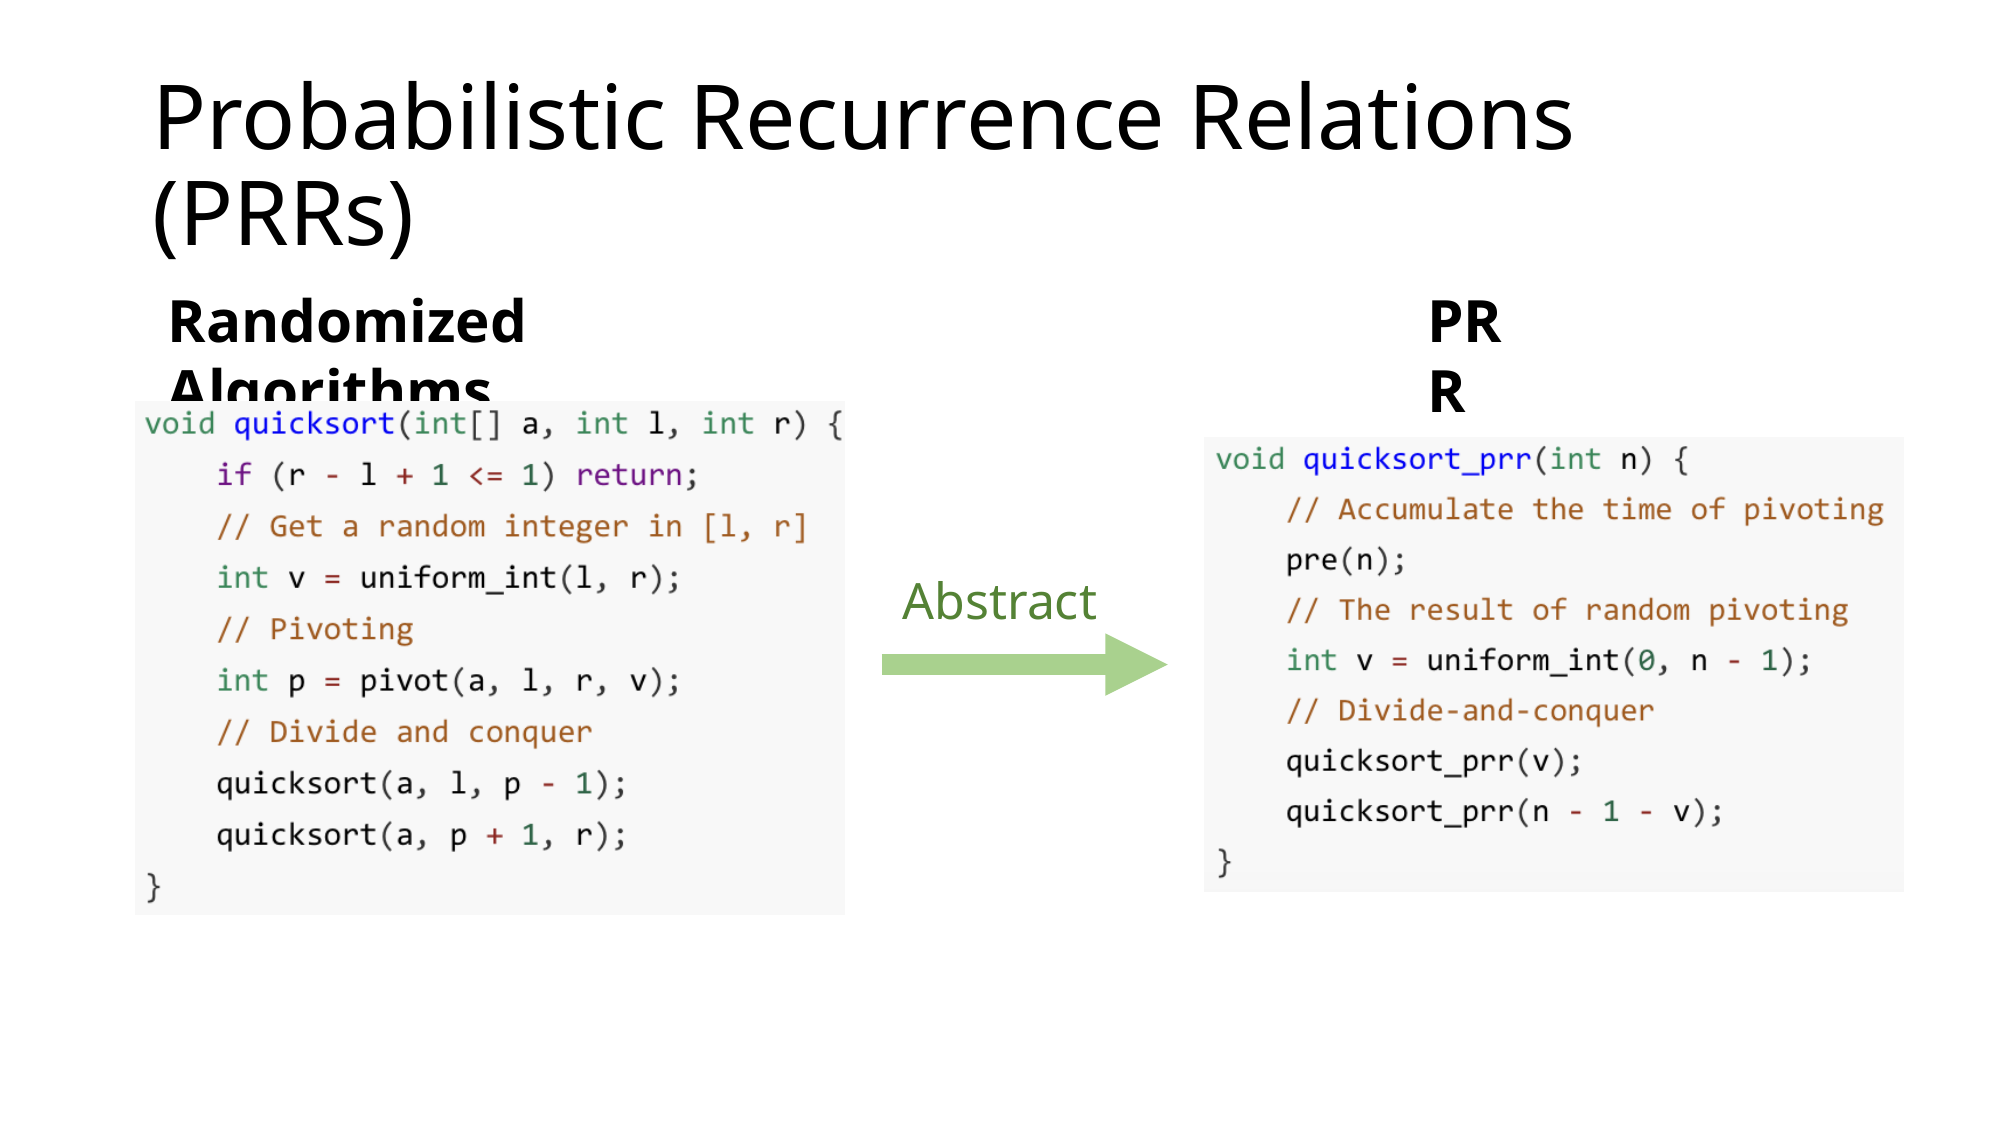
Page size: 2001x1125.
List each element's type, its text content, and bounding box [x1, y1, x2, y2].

picture [135, 401, 845, 915]
picture [1204, 437, 1904, 892]
text_box Randomized Algorithms [153, 277, 845, 401]
title Probabilistic Recurrence Relations (PRRs) [137, 59, 1863, 278]
text_box PRR [1412, 277, 1552, 432]
text_box Abstract [887, 562, 1112, 638]
